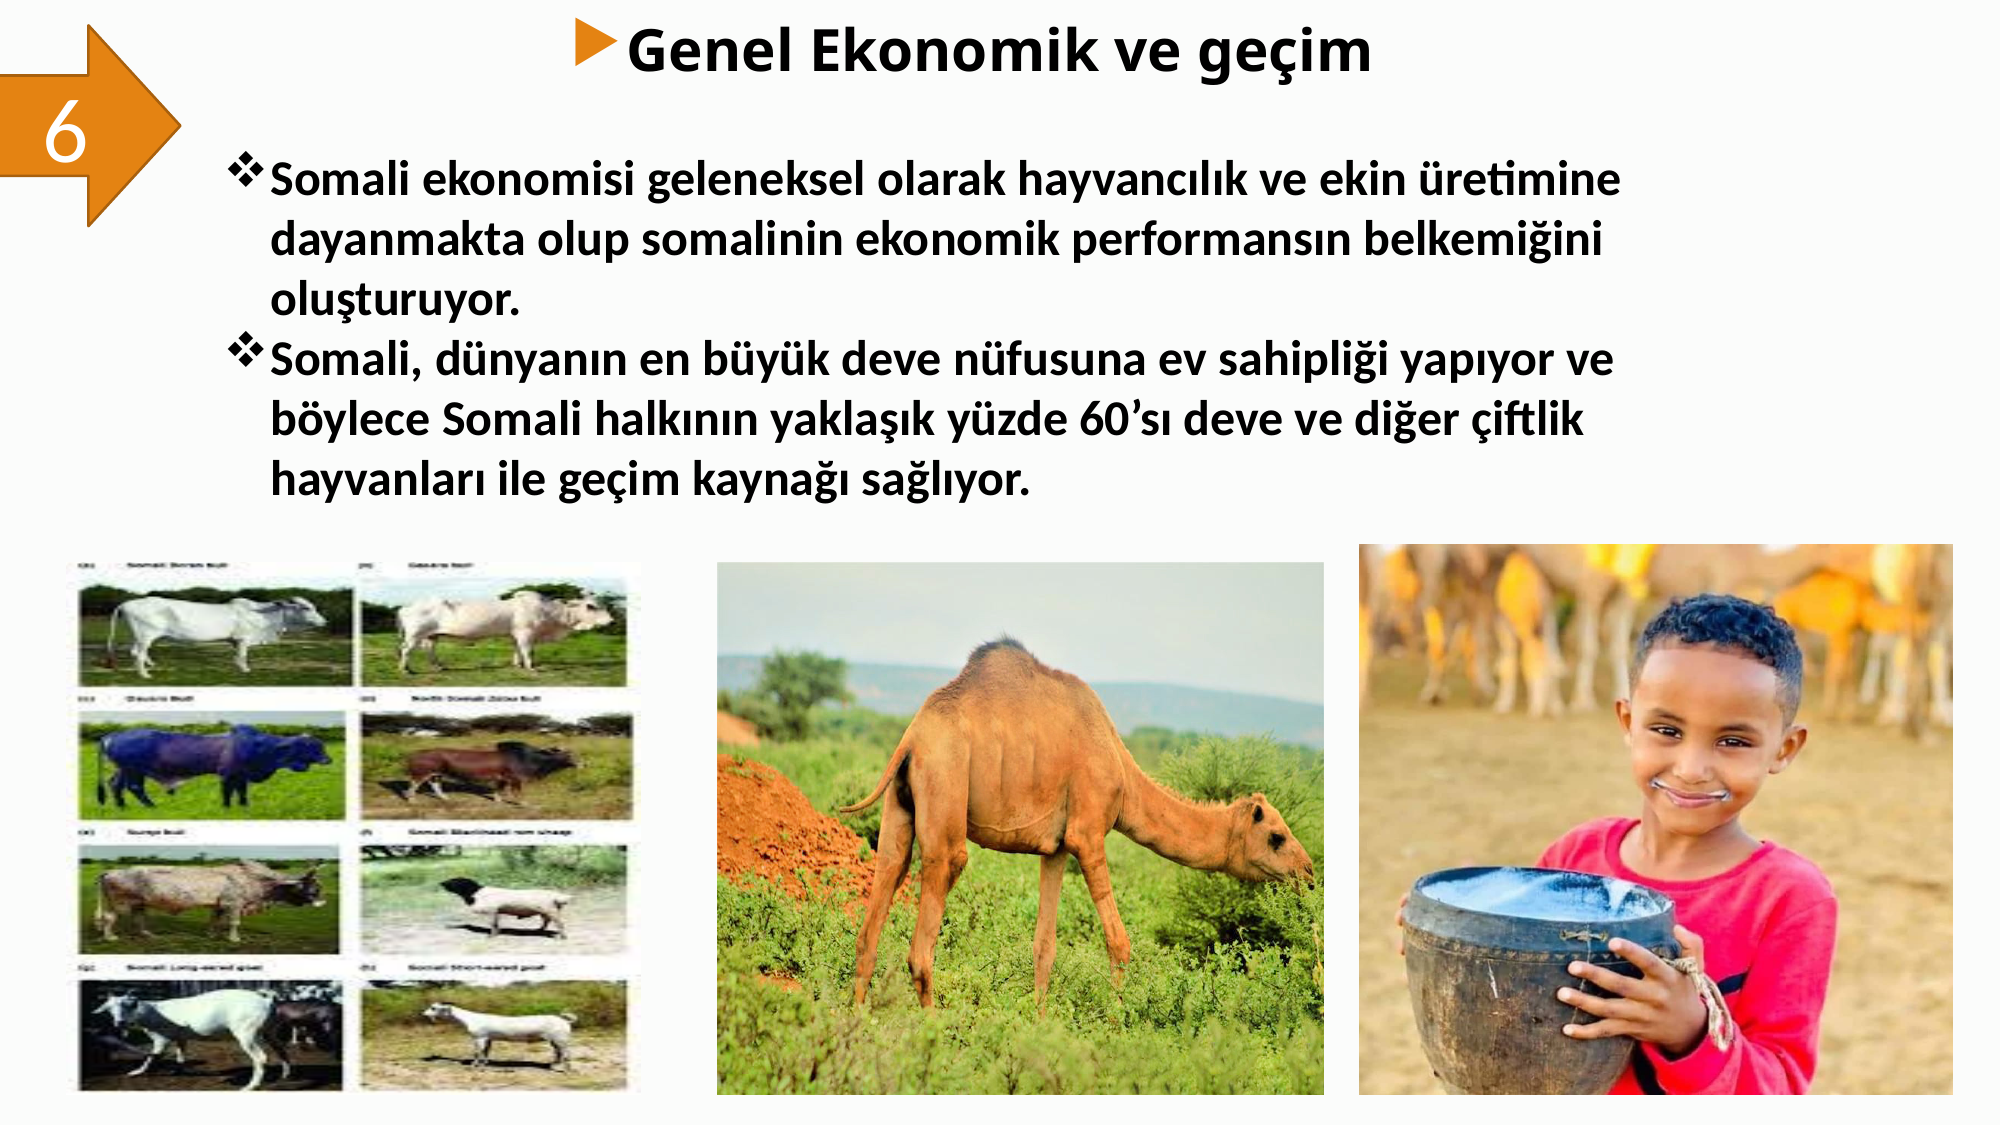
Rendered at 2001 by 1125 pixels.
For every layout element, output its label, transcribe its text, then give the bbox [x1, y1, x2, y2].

text_box 6 [0, 24, 182, 228]
text_box Somali ekonomisi geleneksel olarak hayvancılık ve ekin üretimine dayanmakta olup somalinin ekonomik performansın belkemiğini oluşturuyor. Somali, dünyanın en büyük deve nüfusuna ev sahipliği yapıyor ve böylece Somali halkının yaklaşık yüzde 60’sı deve ve diğer çiftlik hayvanları ile geçim kaynağı sağlıyor. [208, 138, 1761, 514]
picture [717, 561, 1324, 1095]
picture [66, 561, 641, 1095]
picture [1359, 544, 1953, 1095]
text_box Genel Ekonomik ve geçim [555, 14, 1414, 92]
